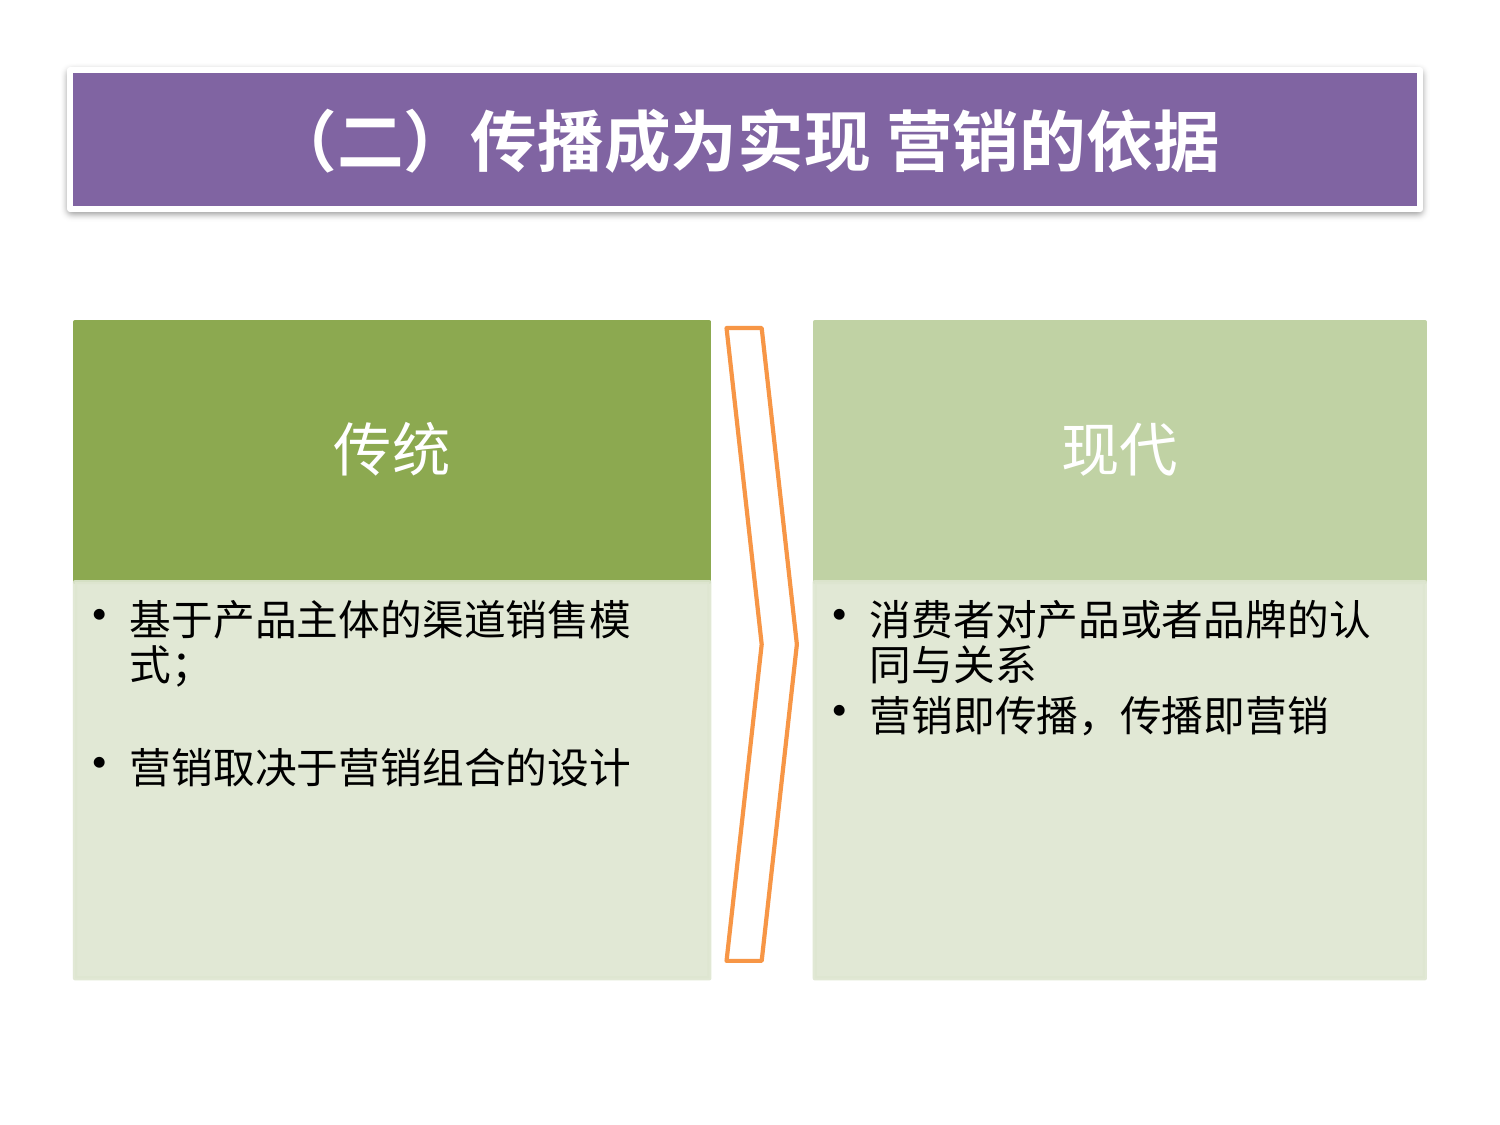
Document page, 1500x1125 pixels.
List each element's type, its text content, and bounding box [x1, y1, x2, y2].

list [74, 316, 1426, 985]
text_box （二）传播成为实现 营销的依据 [67, 67, 1423, 212]
